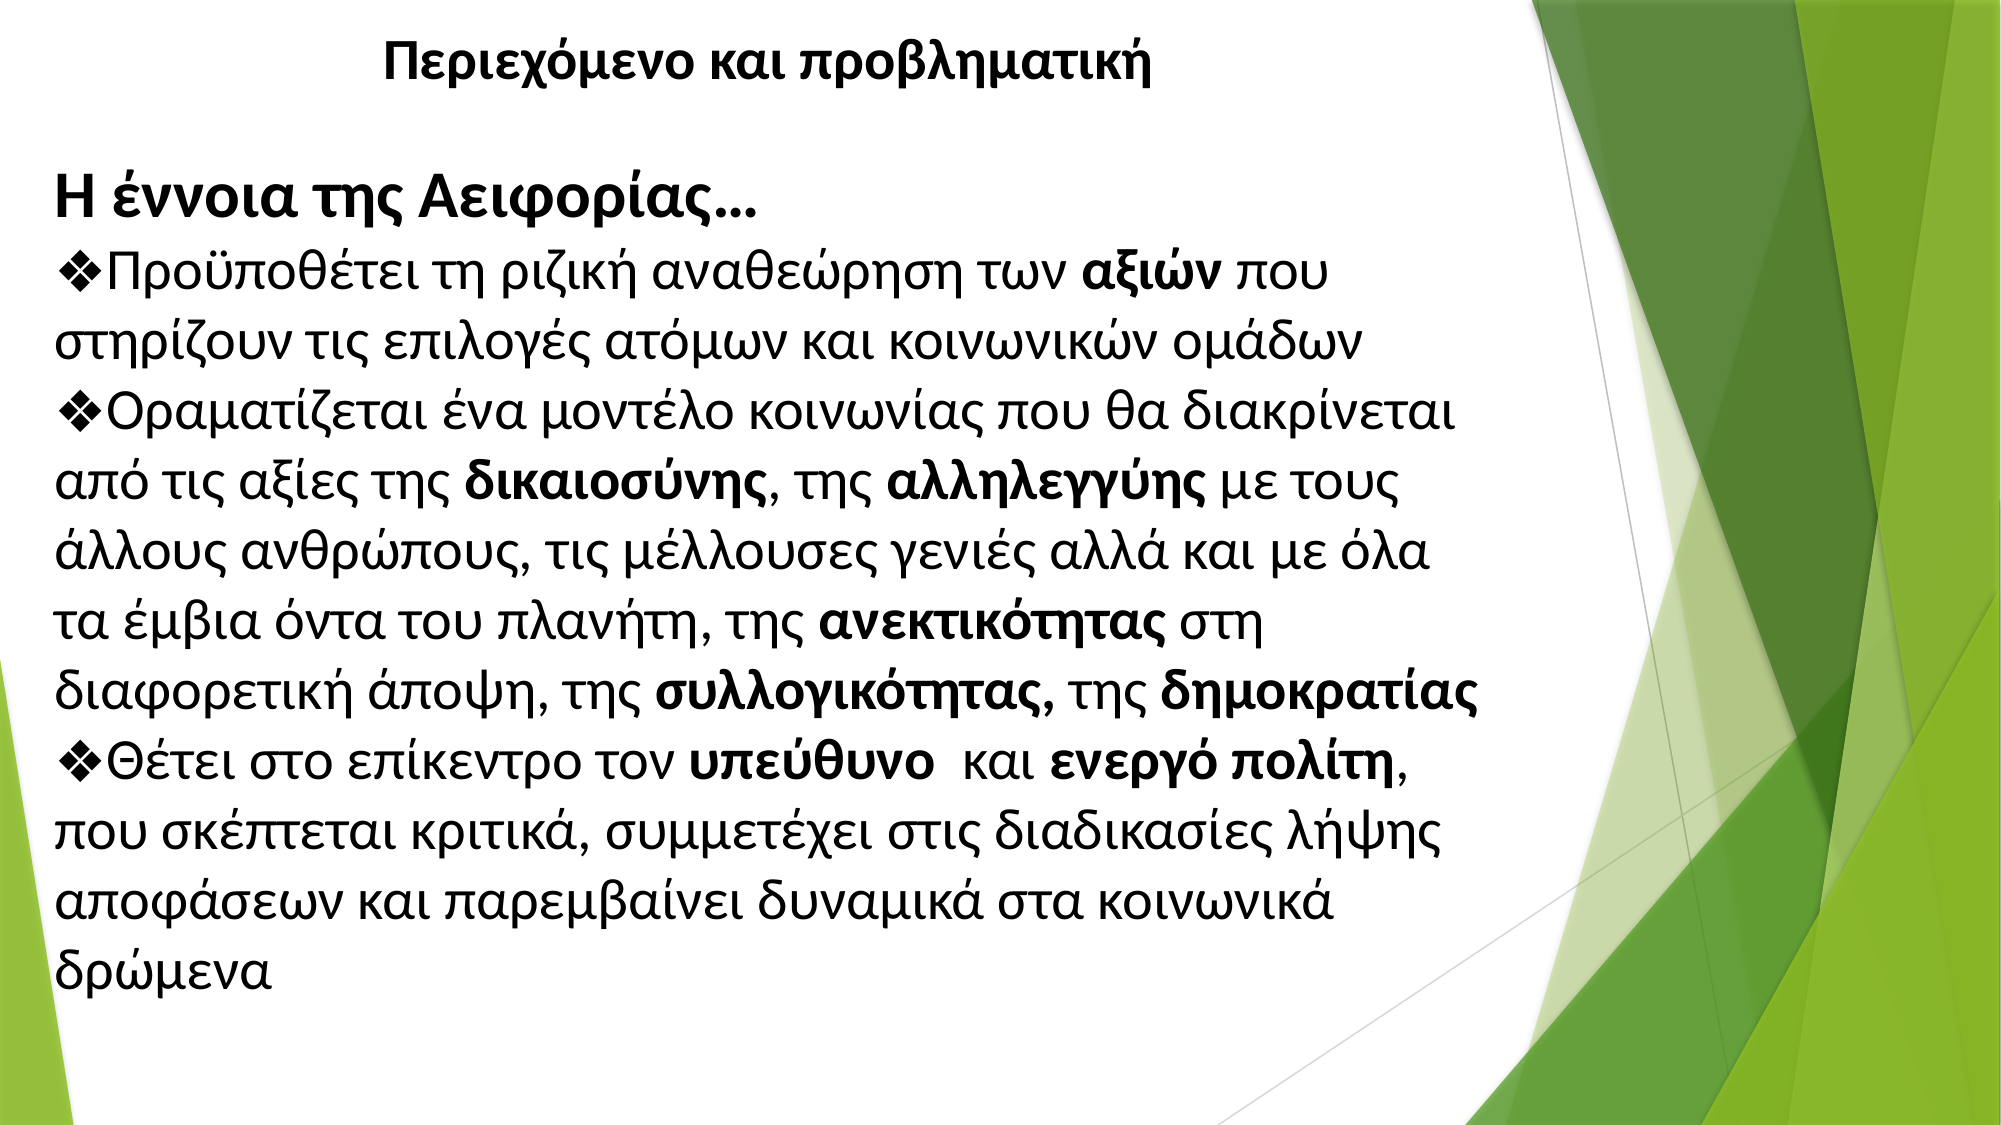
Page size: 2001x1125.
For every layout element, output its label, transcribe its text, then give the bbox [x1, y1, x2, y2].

list Περιεχόμενο και προβληματική Η έννοια της Αειφορίας… Προϋποθέτει τη ριζική αναθεώρηση των αξιών που στηρίζουν τις επιλογές ατόμων και κοινωνικών ομάδων Οραματίζεται ένα μοντέλο κοινωνίας που θα διακρίνεται από τις αξίες της δικαιοσύνης, της αλληλεγγύης με τους άλλους ανθρώπους, τις μέλλουσες γενιές αλλά και με όλα τα έμβια όντα του πλανήτη, της ανεκτικότητας στη διαφορετική άποψη, της συλλογικότητας, της δημοκρατίας Θέτει στο επίκεντρο τον υπεύθυνο και ενεργό πολίτη, που σκέπτεται κριτικά, συμμετέχει στις διαδικασίες λήψης αποφάσεων και παρεμβαίνει δυναμικά στα κοινωνικά δρώμενα [39, 13, 1511, 1054]
